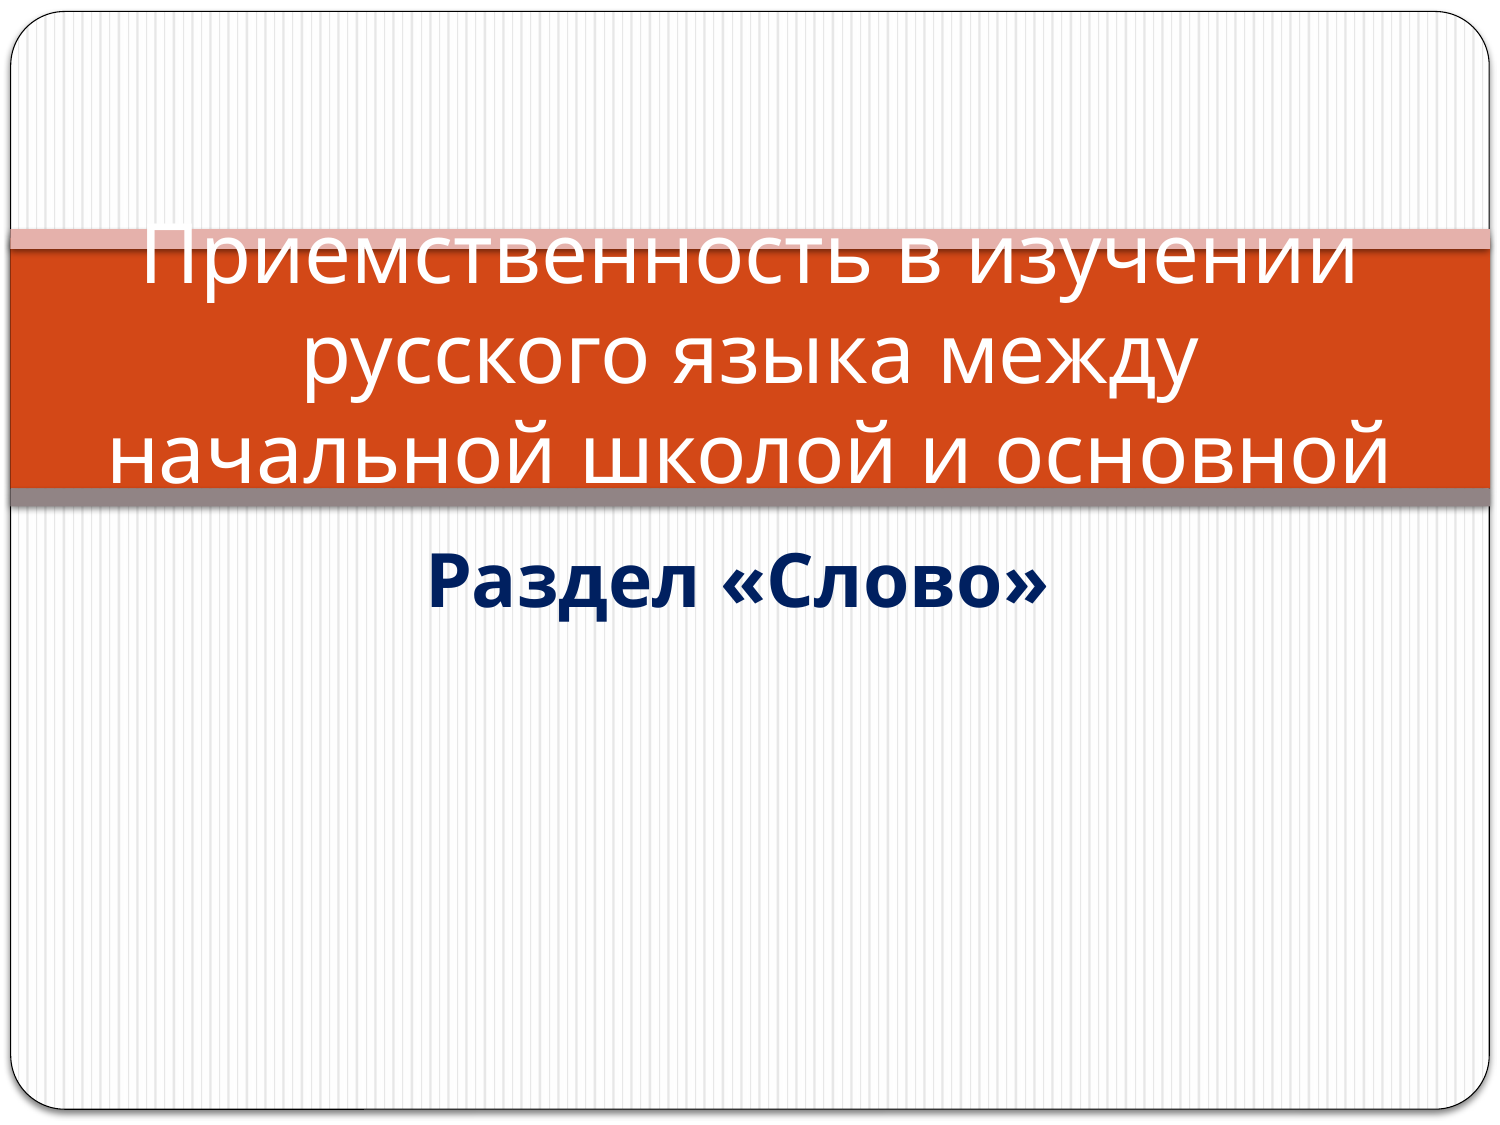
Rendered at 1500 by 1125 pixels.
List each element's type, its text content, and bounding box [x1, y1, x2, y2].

subtitle Раздел «Слово» [212, 525, 1263, 788]
title Приемственность в изучении русского языка между начальной школой и основной [75, 219, 1425, 489]
